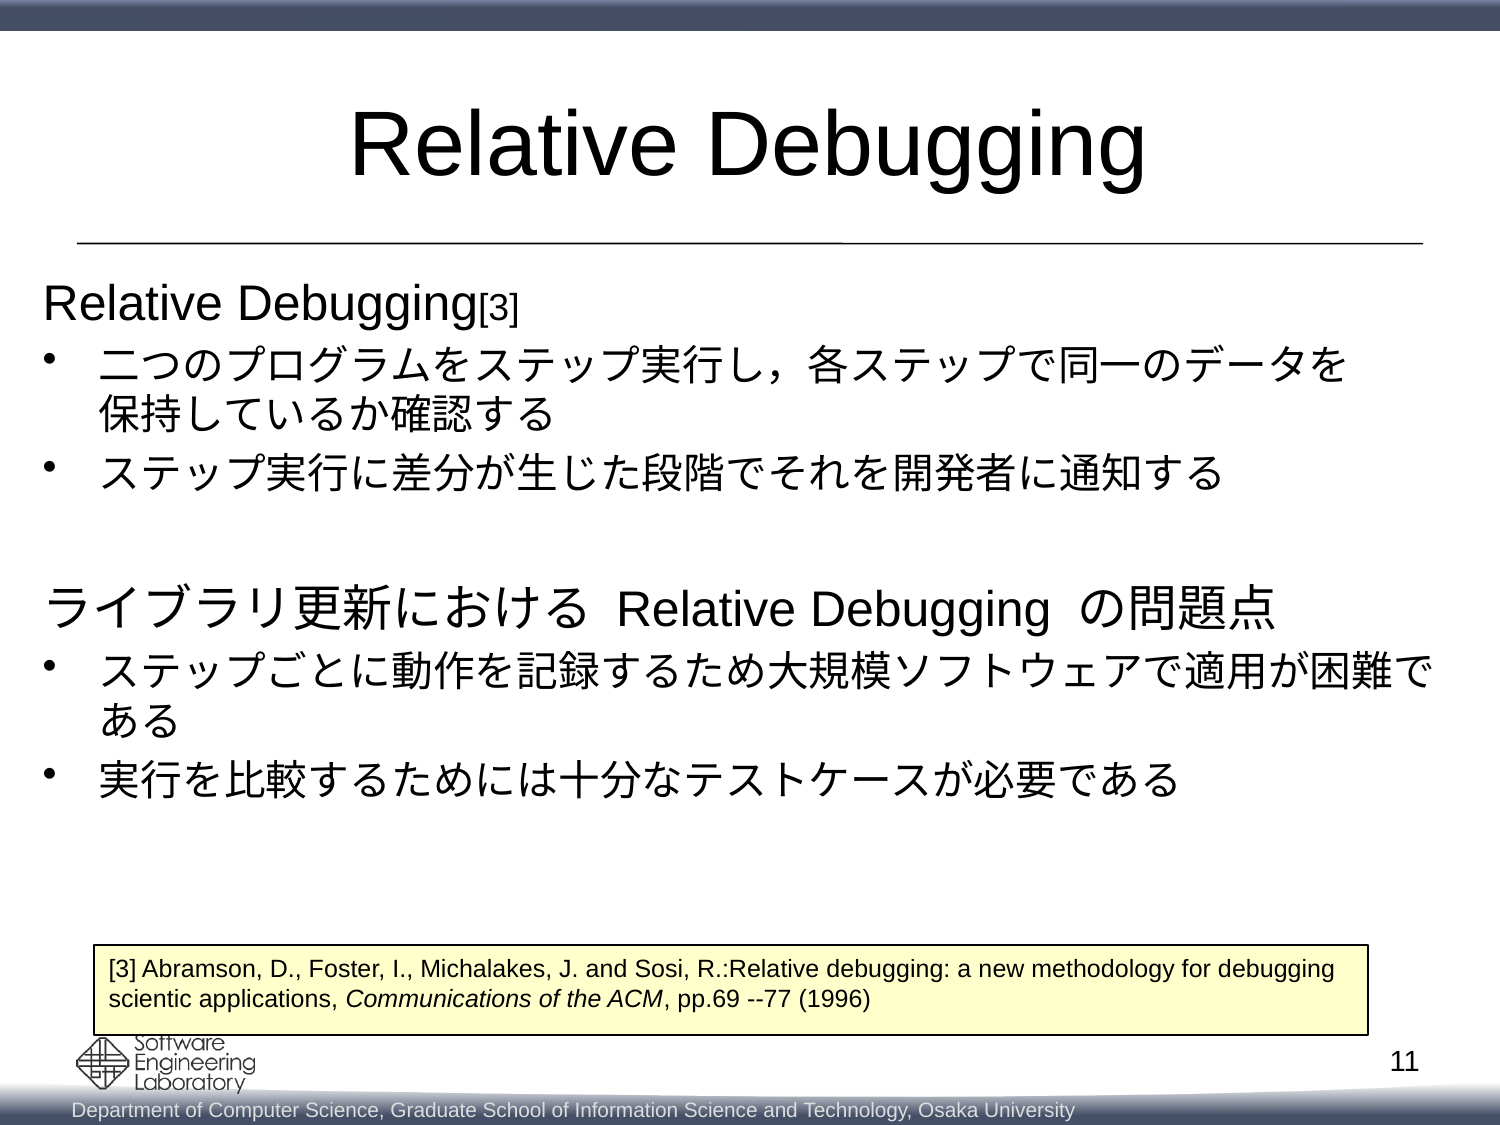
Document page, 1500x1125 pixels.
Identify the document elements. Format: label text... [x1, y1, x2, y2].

picture [0, 1033, 1500, 1125]
text_box [3] Abramson, D., Foster, I., Michalakes, J. and Sosi, R.:Relative debugging: a new methodology for debugging scientic applications, Communications of the ACM, pp.69 --77 (1996) [92, 943, 1370, 1037]
list Relative Debugging[3] 二つのプログラムをステップ実行し，各ステップで同一のデータを 保持しているか確認する ステップ実行に差分が生じた段階でそれを開発者に通知する ライブラリ更新における Relative Debugging の問題点 ステップごとに動作を記録するため大規模ソフトウェアで適用が困難である 実行を比較するためには十分なテストケースが必要である [27, 262, 1471, 1006]
slide_number 11 [1246, 1034, 1436, 1083]
picture [0, 0, 1500, 31]
title Relative Debugging [74, 44, 1424, 233]
